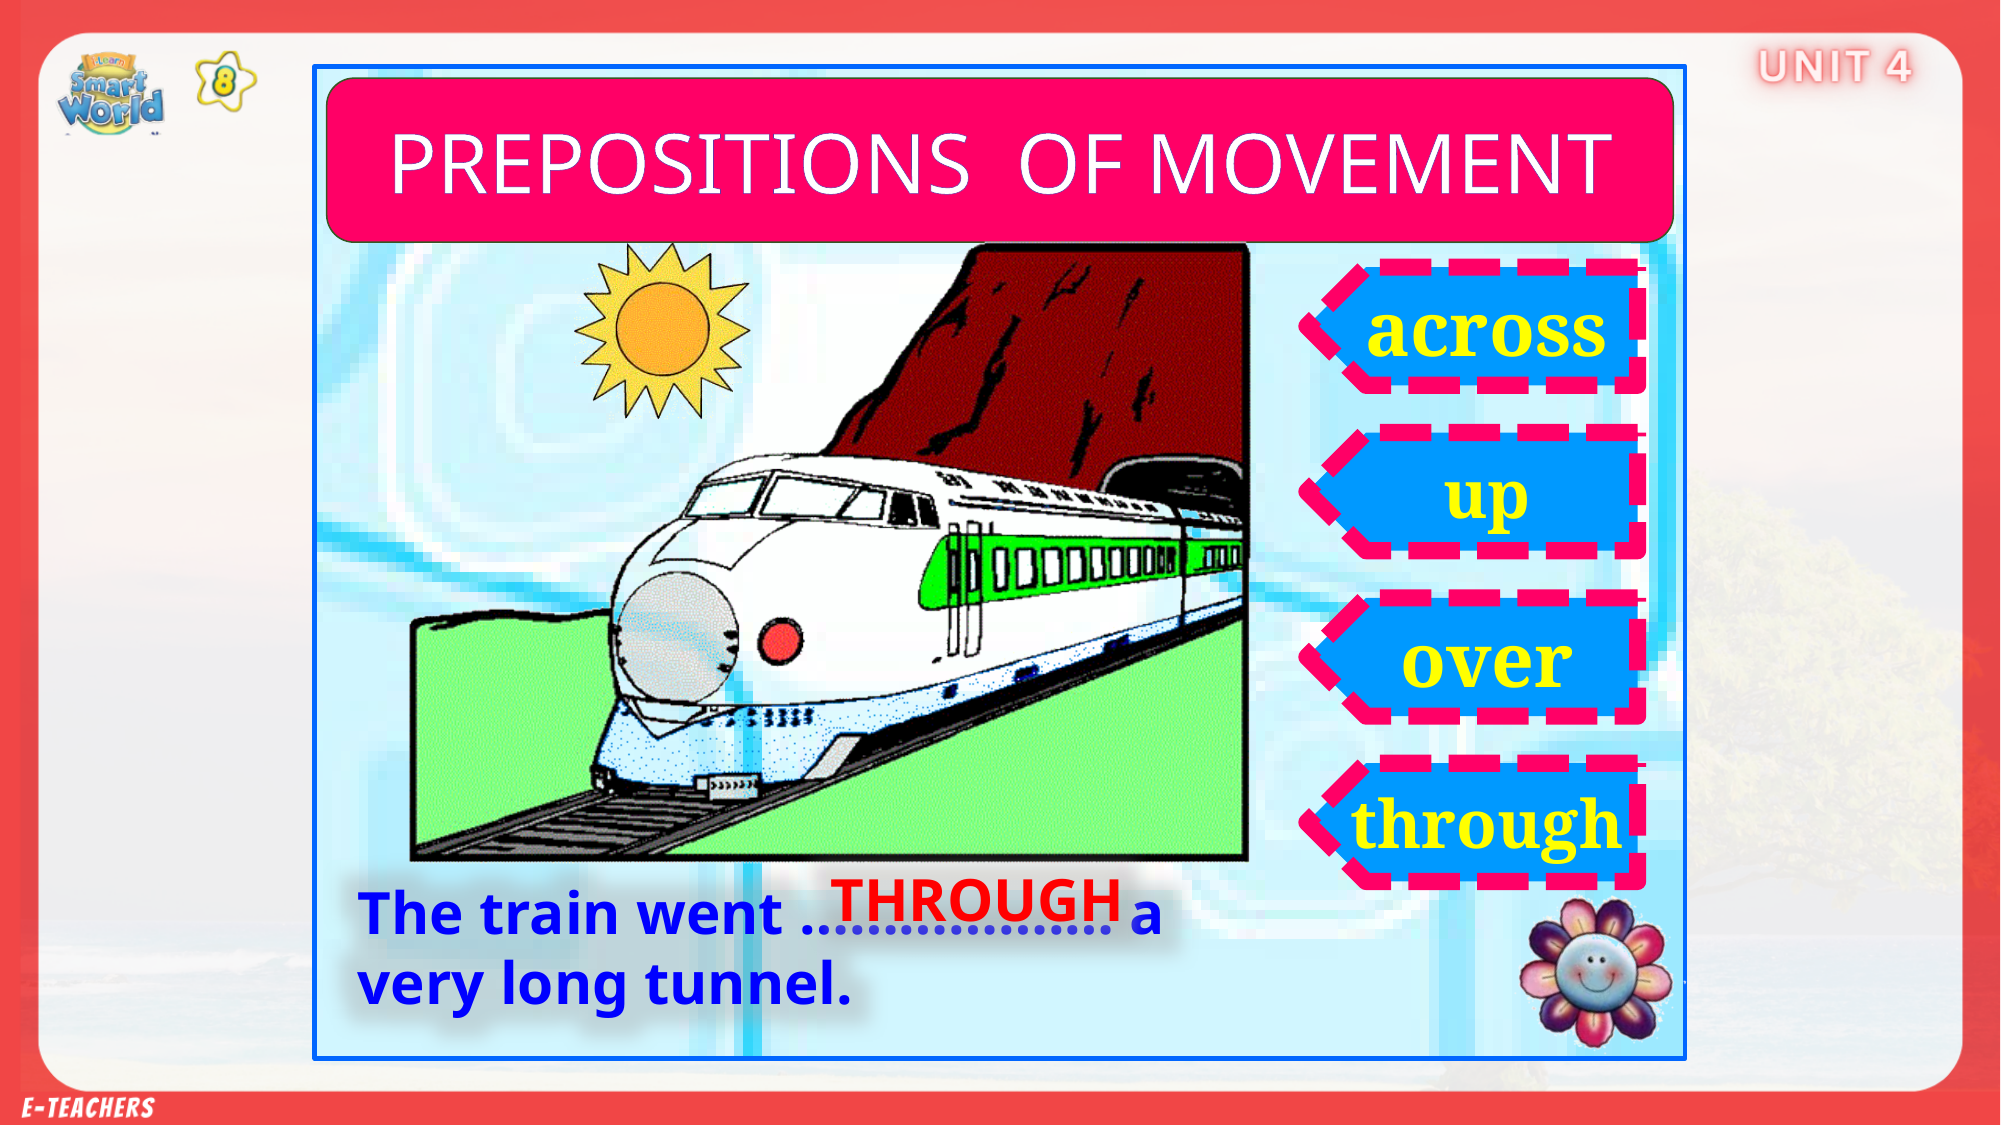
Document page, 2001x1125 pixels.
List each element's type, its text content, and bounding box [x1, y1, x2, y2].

text_box up [1306, 432, 1638, 551]
text_box over [1306, 597, 1638, 717]
picture [0, 0, 2001, 1125]
text_box THROUGH [822, 873, 1166, 941]
text_box [314, 66, 1686, 1059]
text_box through [1306, 763, 1638, 882]
picture [397, 231, 1262, 873]
text_box across [1306, 267, 1638, 386]
text_box PREPOSITIONS OF MOVEMENT [326, 78, 1674, 243]
text_box [260, 0, 511, 128]
text_box The train went …………….… a very long tunnel. [350, 857, 1284, 1024]
